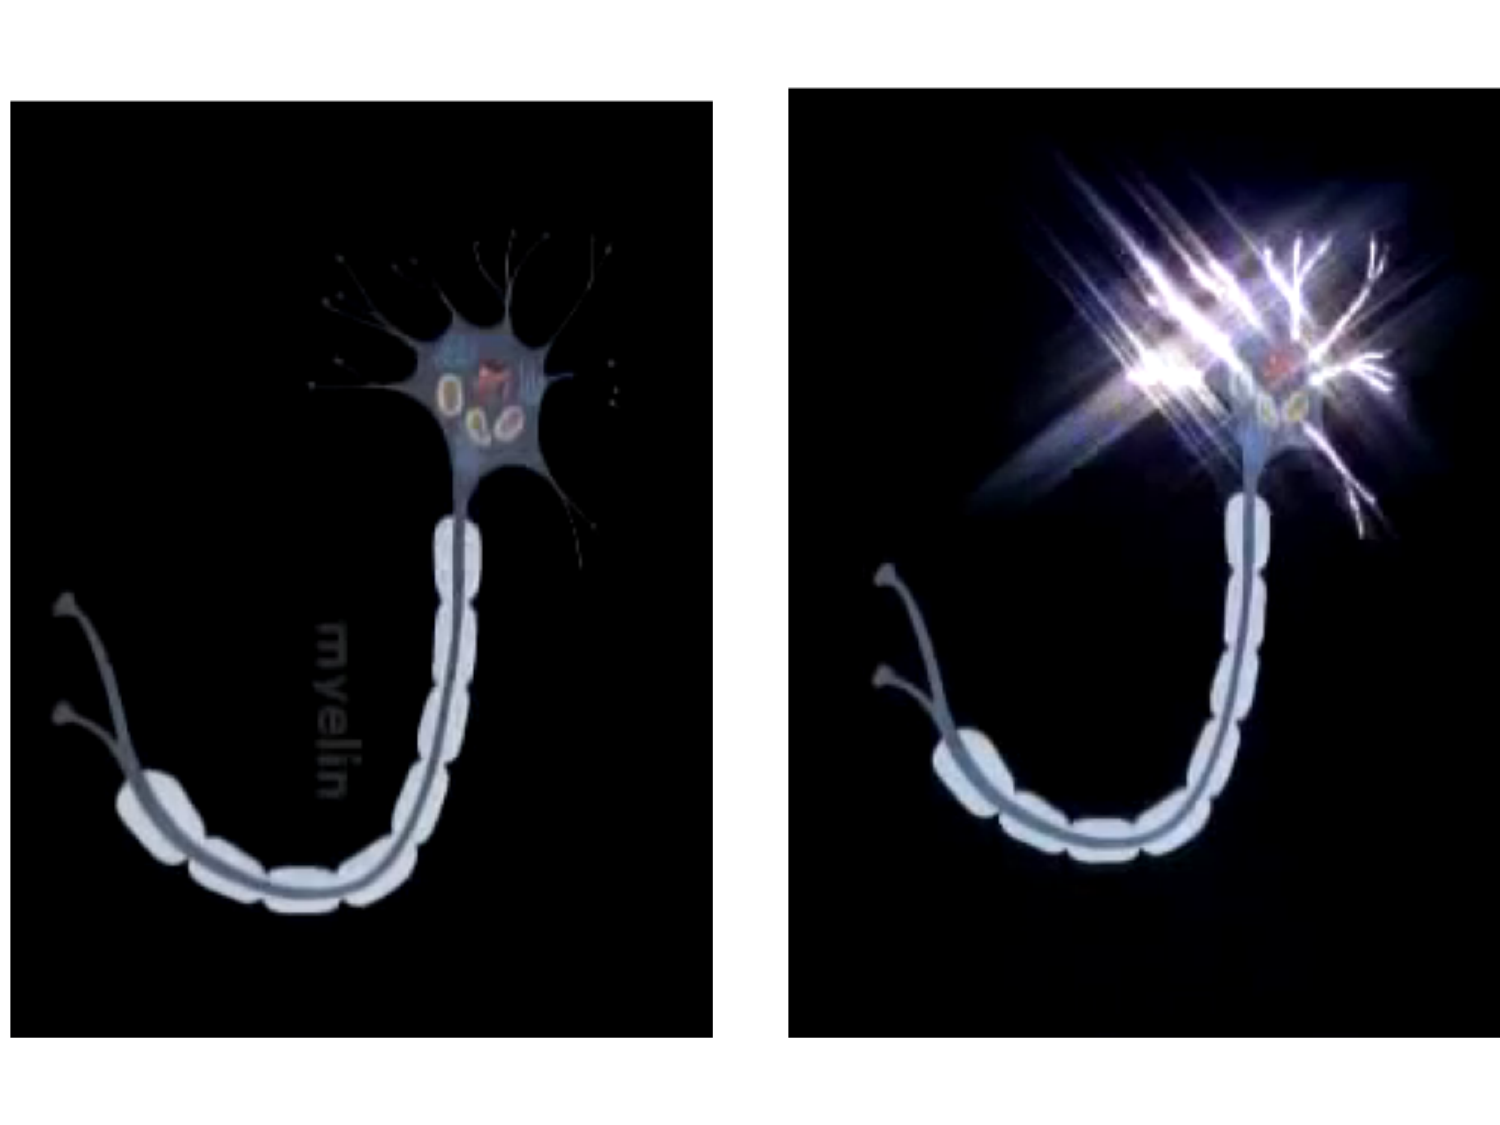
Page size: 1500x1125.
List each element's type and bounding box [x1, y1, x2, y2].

picture [0, 89, 1500, 1037]
